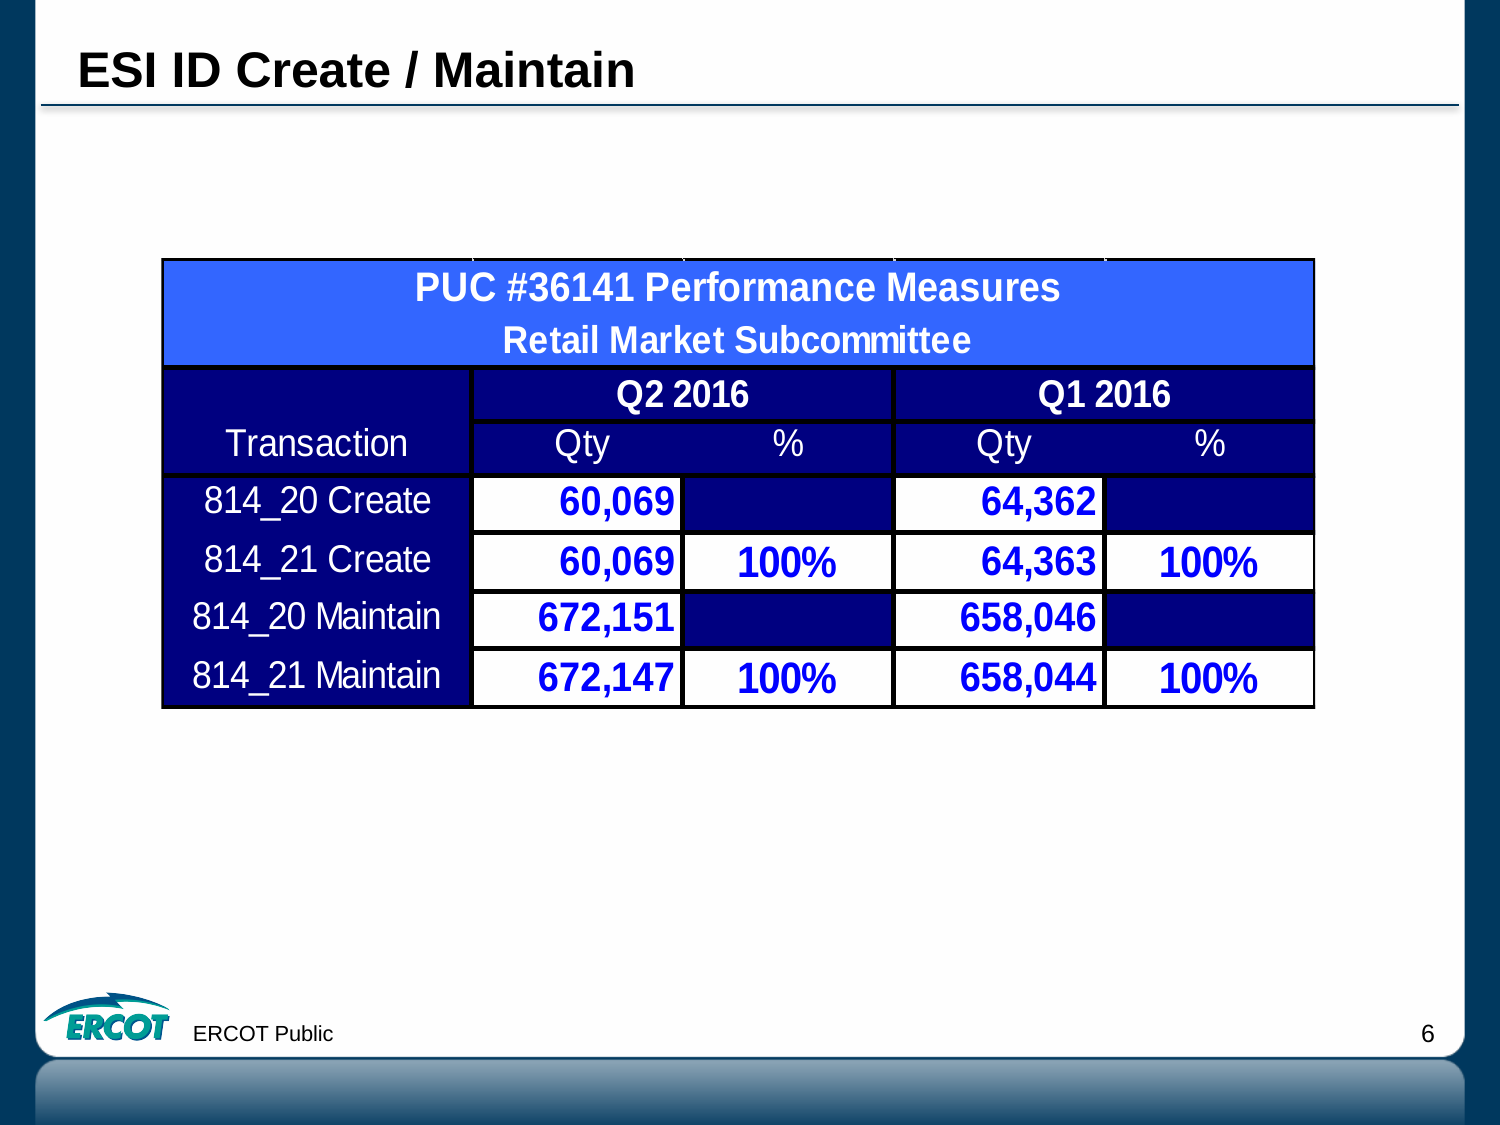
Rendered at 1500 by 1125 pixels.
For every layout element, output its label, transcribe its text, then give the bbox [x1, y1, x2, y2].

title ESI ID Create / Maintain [62, 29, 1450, 106]
picture [35, 0, 1465, 1125]
